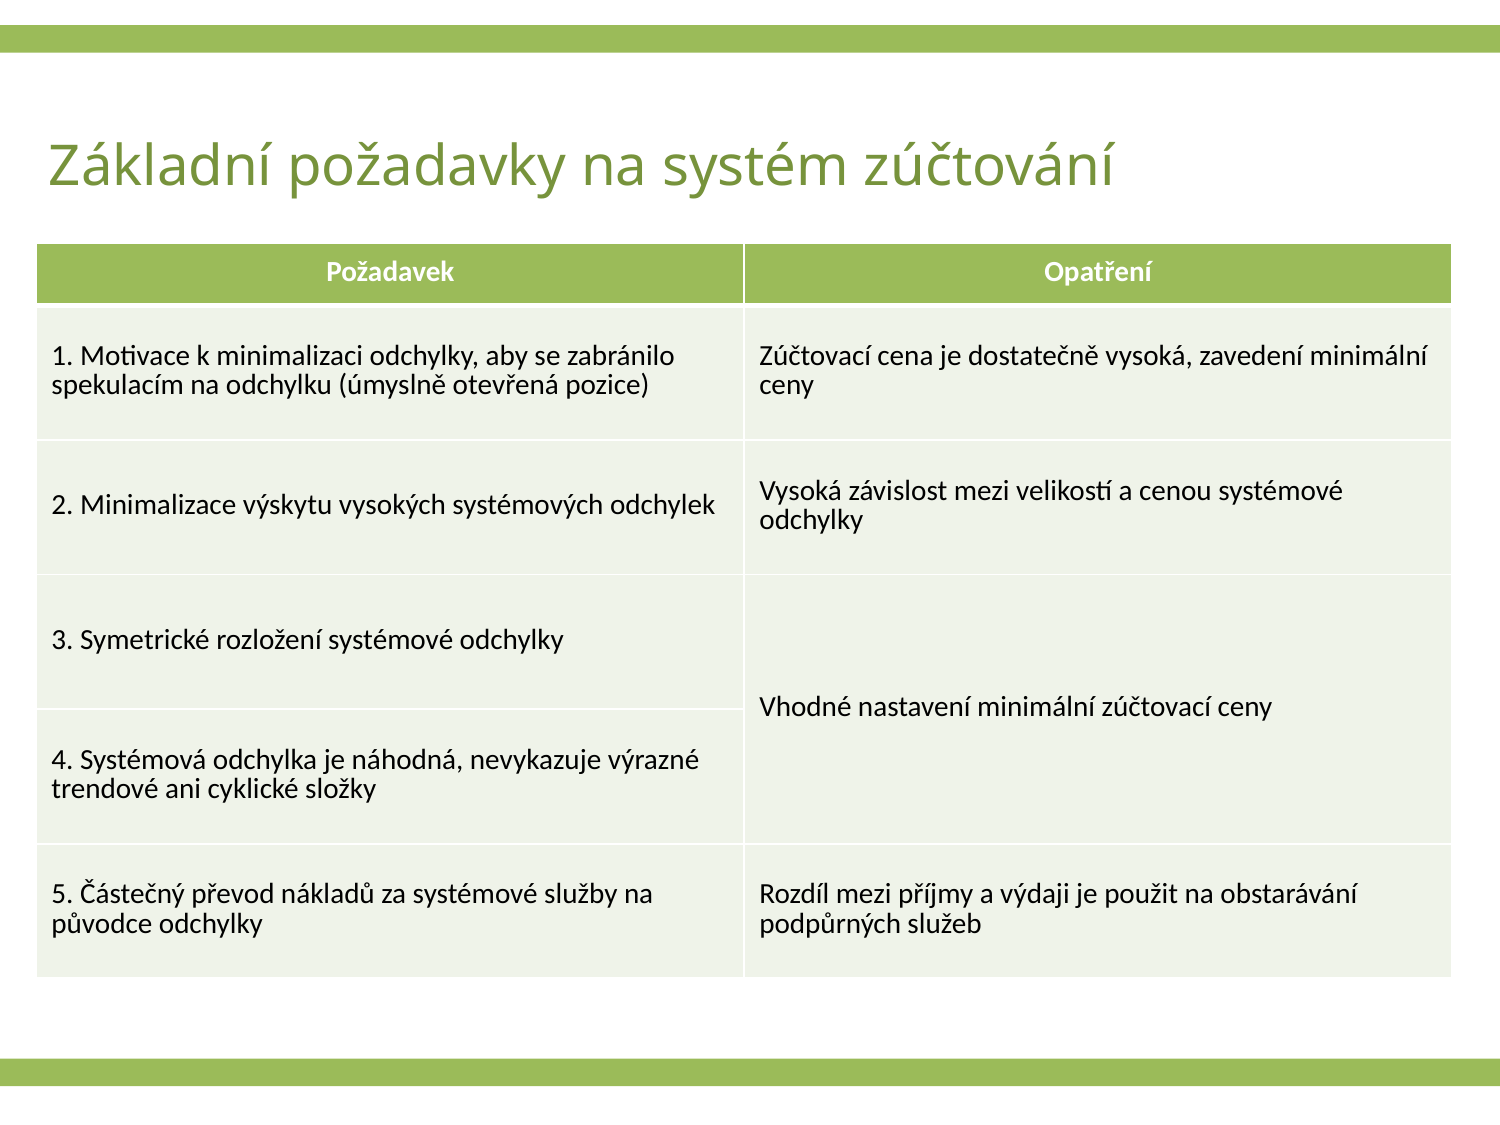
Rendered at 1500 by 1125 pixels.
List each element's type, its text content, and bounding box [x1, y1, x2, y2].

table_cell 1. Motivace k minimalizaci odchylky, aby se zabránilo spekulacím na odchylku (úmyslně otevřená pozice) [37, 308, 743, 439]
table_cell Rozdíl mezi příjmy a výdaji je použit na obstarávání podpůrných služeb [745, 845, 1451, 977]
table_cell Vysoká závislost mezi velikostí a cenou systémové odchylky [745, 441, 1451, 574]
table_cell 5. Částečný převod nákladů za systémové služby na původce odchylky [37, 845, 743, 977]
table_cell Vhodné nastavení minimální zúčtovací ceny [745, 575, 1451, 843]
table_header Opatření [745, 244, 1451, 303]
table_cell Zúčtovací cena je dostatečně vysoká, zavedení minimální ceny [745, 308, 1451, 439]
table_cell 2. Minimalizace výskytu vysokých systémových odchylek [37, 441, 743, 574]
table_header Požadavek [37, 244, 743, 303]
table_cell 4. Systémová odchylka je náhodná, nevykazuje výrazné trendové ani cyklické složky [37, 710, 743, 843]
title Základní požadavky na systém zúčtování [49, 68, 1250, 243]
table_cell 3. Symetrické rozložení systémové odchylky [37, 575, 743, 708]
